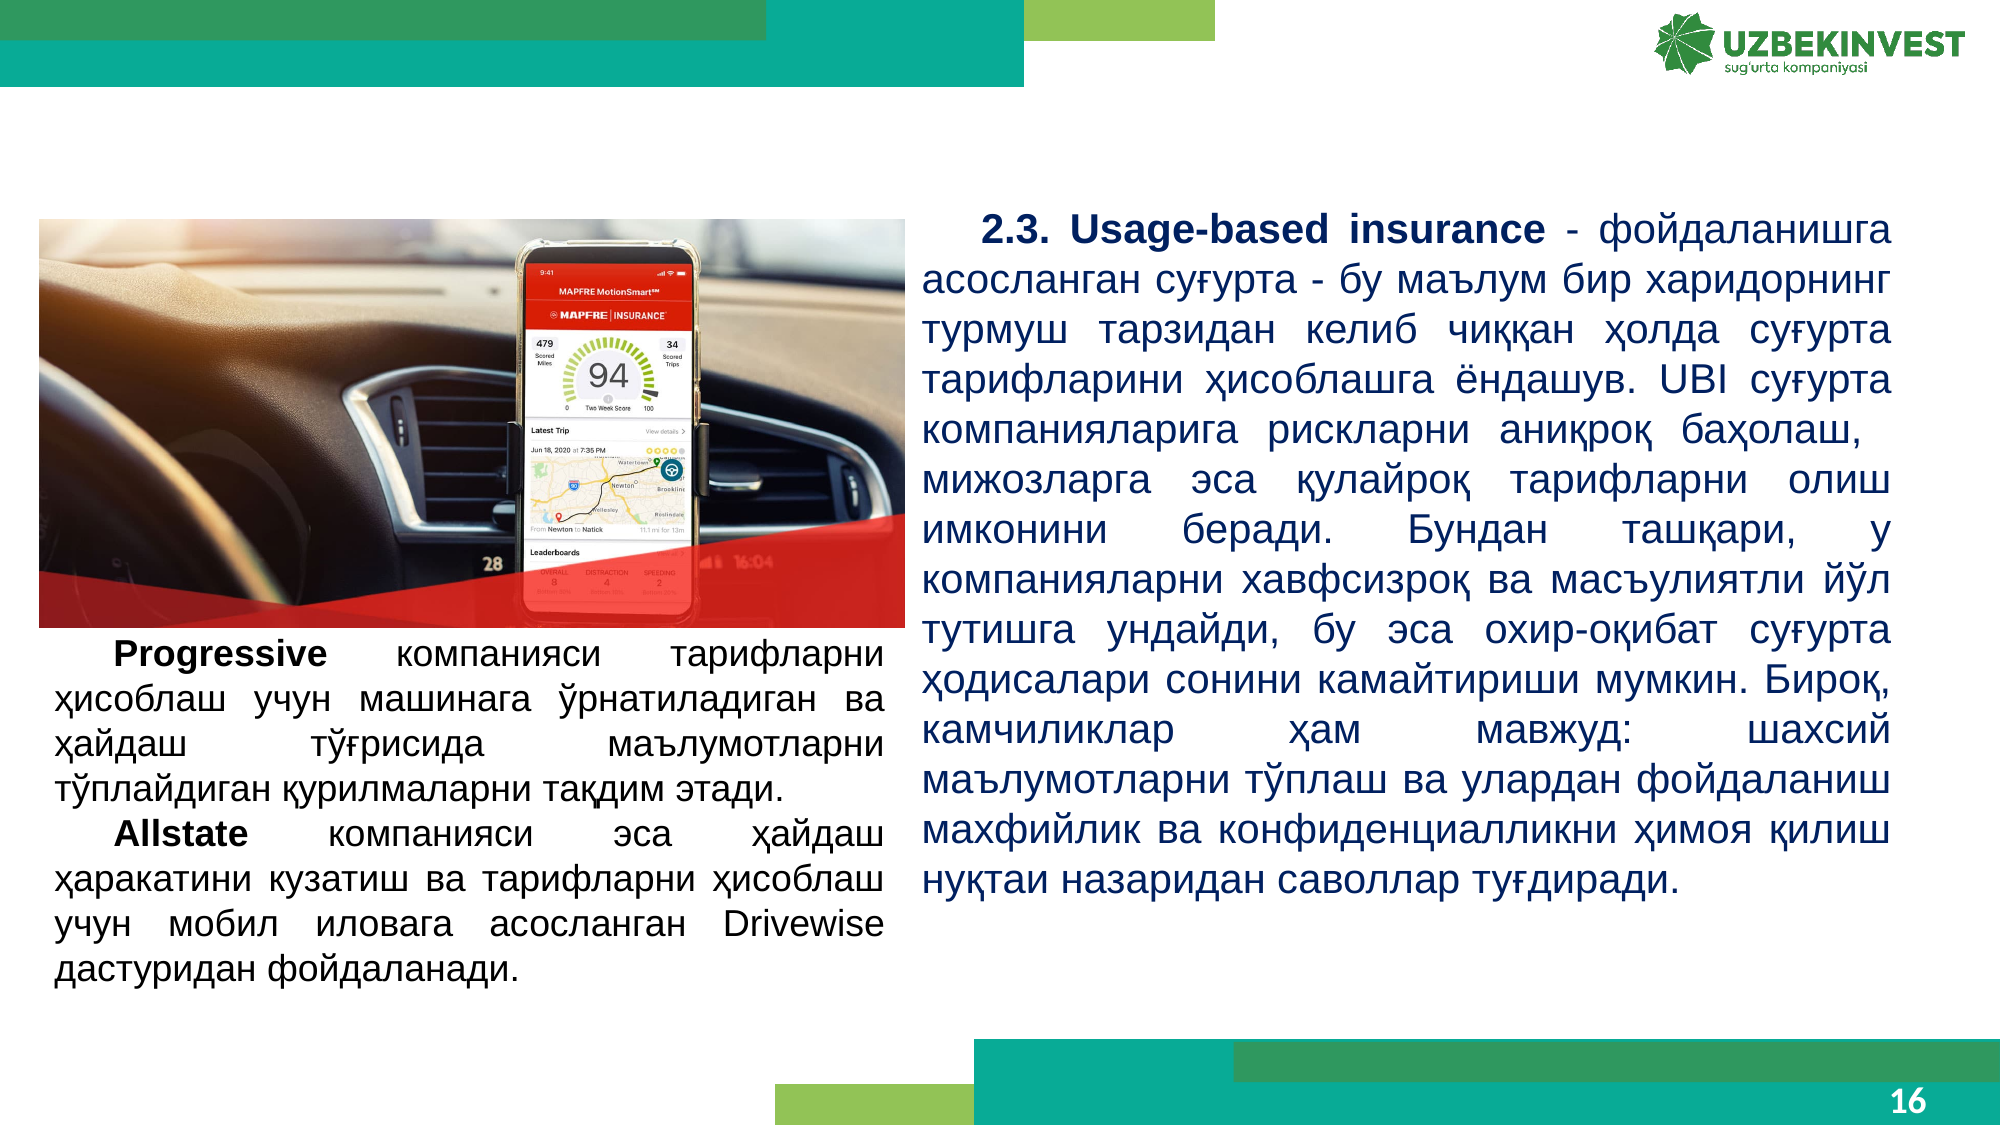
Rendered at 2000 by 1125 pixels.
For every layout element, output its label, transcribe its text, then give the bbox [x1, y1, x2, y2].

picture [1654, 12, 1965, 75]
picture [39, 219, 905, 628]
text_box Progressive компанияси тарифларни ҳисоблаш учун машинага ўрнатиладиган ва ҳайдаш тўғрисида маълумотларни тўплайдиган қурилмаларни тақдим этади. Allstate компанияси эса ҳайдаш ҳаракатини кузатиш ва тарифларни ҳисоблаш учун мобил иловага асосланган Drivewise дастуридан фойдаланади. [39, 634, 900, 996]
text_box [1233, 1041, 2000, 1083]
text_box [0, 0, 1024, 87]
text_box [974, 1039, 2000, 1125]
text_box [775, 1084, 969, 1125]
text_box [1024, 0, 1215, 41]
text_box 2.3. Usage-based insurance - фойдаланишга асосланган суғурта - бу маълум бир харидорнинг турмуш тарзидан келиб чиққан ҳолда суғурта тарифларини ҳисоблашга ёндашув. UBI суғурта компанияларига рискларни аниқроқ баҳолаш, мижозларга эса қулайроқ тарифларни олиш имконини беради. Бундан ташқари, у компанияларни хавфсизроқ ва масъулиятли йўл тутишга ундайди, бу эса охир-оқибат суғурта ҳодисалари сонини камайтириши мумкин. Бироқ, камчиликлар ҳам мавжуд: шахсий маълумотларни тўплаш ва улардан фойдаланиш махфийлик ва конфиденциалликни ҳимоя қилиш нуқтаи назаридан саволлар туғдиради. [906, 194, 1907, 910]
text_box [0, 0, 767, 41]
